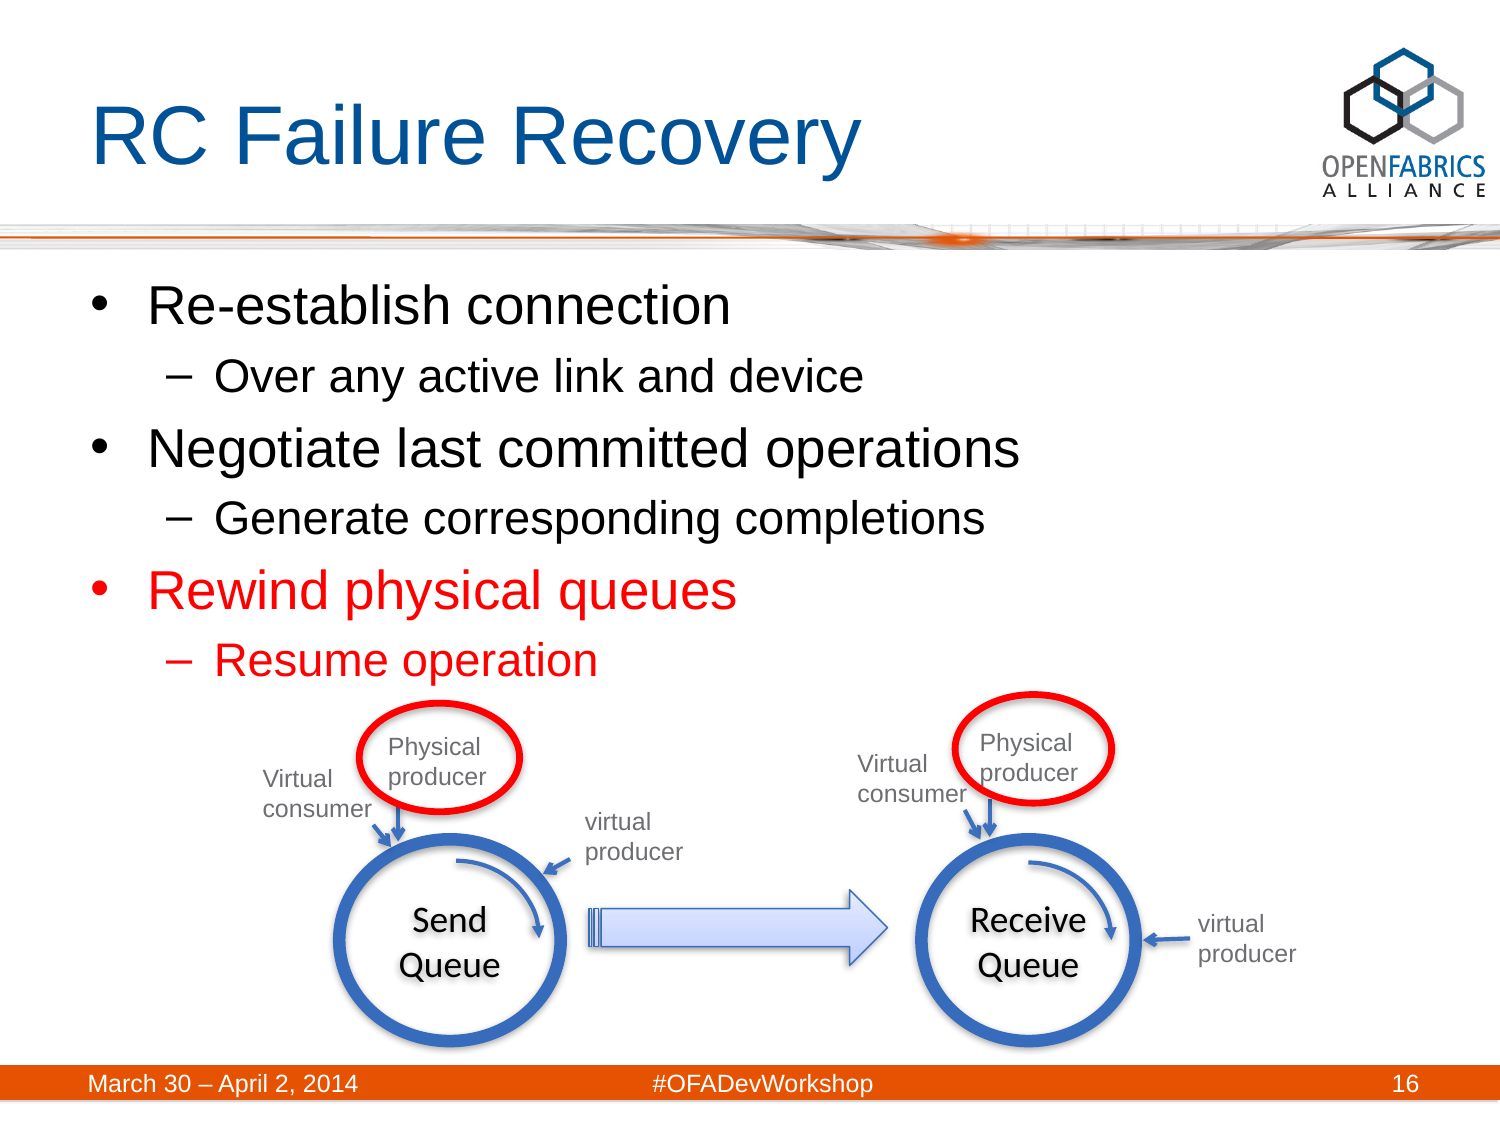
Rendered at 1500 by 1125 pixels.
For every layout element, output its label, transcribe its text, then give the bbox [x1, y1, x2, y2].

picture [0, 224, 1500, 236]
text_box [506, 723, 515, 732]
slide_number 16 [1256, 1065, 1435, 1100]
text_box [358, 702, 521, 813]
text_box Receive Queue [920, 838, 1137, 1042]
text_box [954, 697, 1113, 804]
text_box Virtual consumer [842, 740, 983, 815]
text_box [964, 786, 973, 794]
footer March 30 – April 2, 2014 #OFADevWorkshop [72, 1065, 1256, 1100]
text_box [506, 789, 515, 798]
text_box virtual producer [570, 798, 712, 873]
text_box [372, 824, 392, 848]
text_box Virtual consumer [247, 754, 391, 830]
text_box [600, 889, 889, 967]
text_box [542, 858, 571, 875]
text_box [588, 908, 592, 947]
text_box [964, 809, 981, 840]
list Re-establish connection Over any active link and device Negotiate last committed operations Generate corresponding completions Rewind physical queues Resume operation [75, 262, 1425, 697]
picture [0, 239, 1500, 250]
text_box [593, 908, 599, 947]
title RC Failure Recovery [75, 37, 1300, 225]
picture [1312, 37, 1494, 219]
text_box Send Queue [338, 838, 562, 1042]
text_box [1028, 860, 1117, 941]
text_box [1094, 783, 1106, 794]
text_box virtual producer [1183, 900, 1325, 976]
text_box [456, 858, 545, 939]
